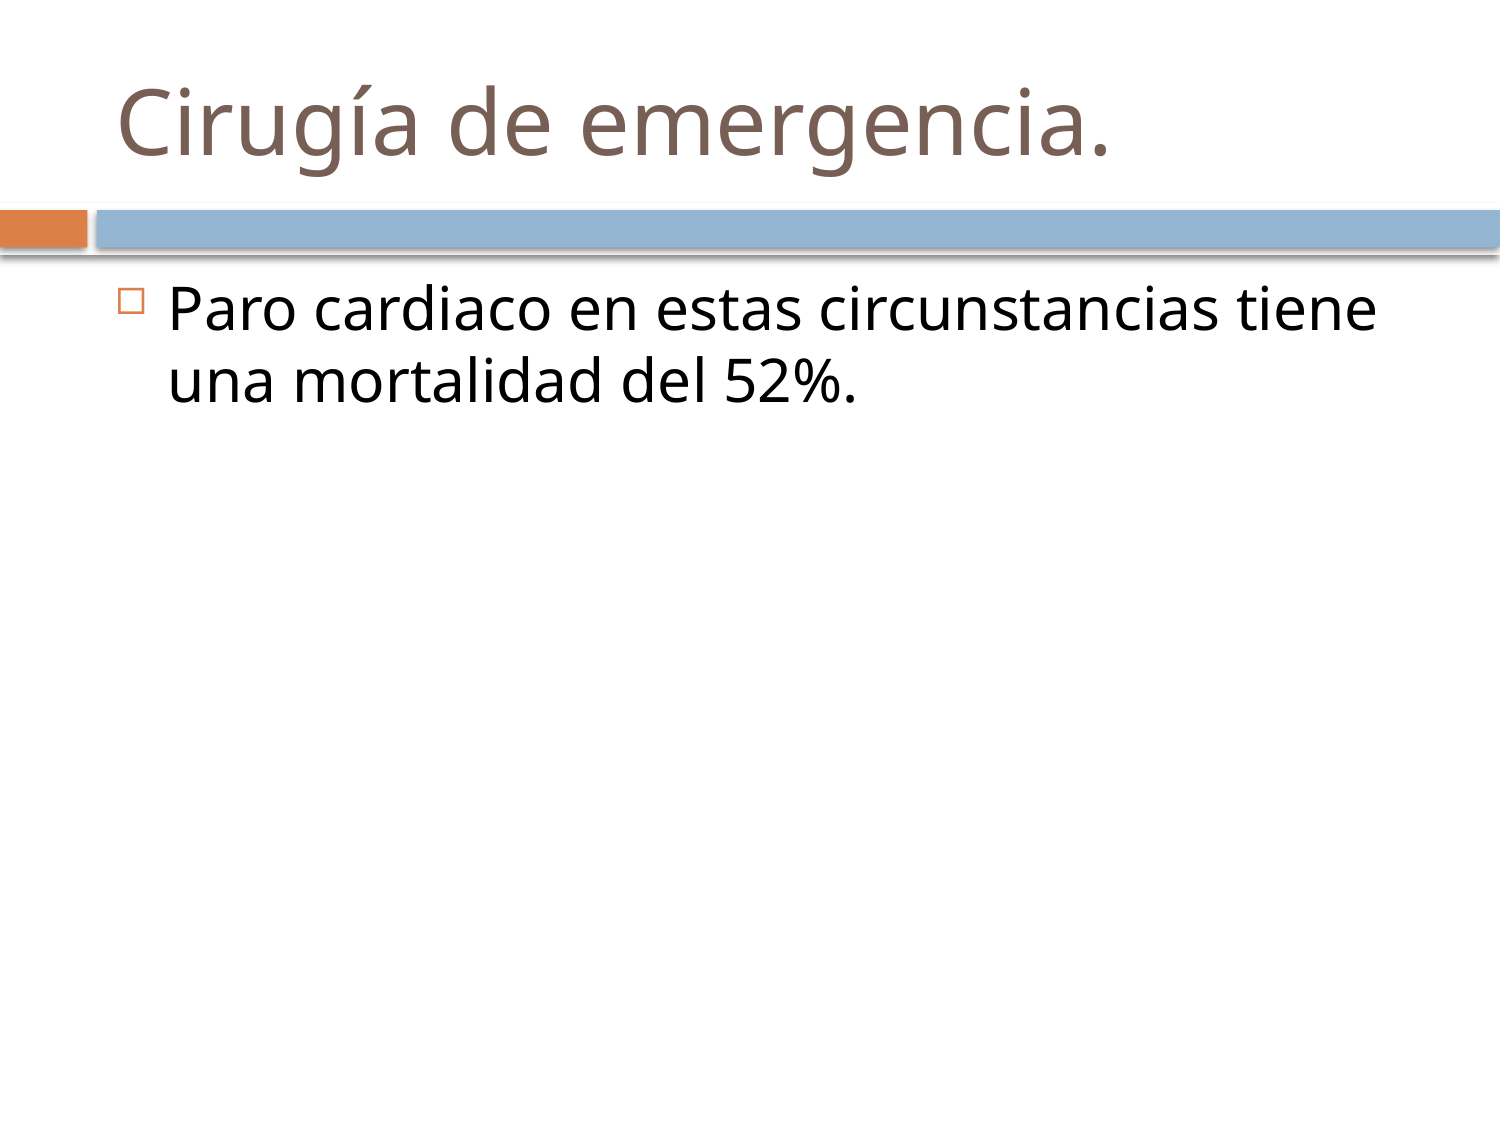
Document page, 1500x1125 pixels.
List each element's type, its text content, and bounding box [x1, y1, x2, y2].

list Paro cardiaco en estas circunstancias tiene una mortalidad del 52%. [100, 262, 1438, 1000]
title Cirugía de emergencia. [100, 37, 1438, 200]
